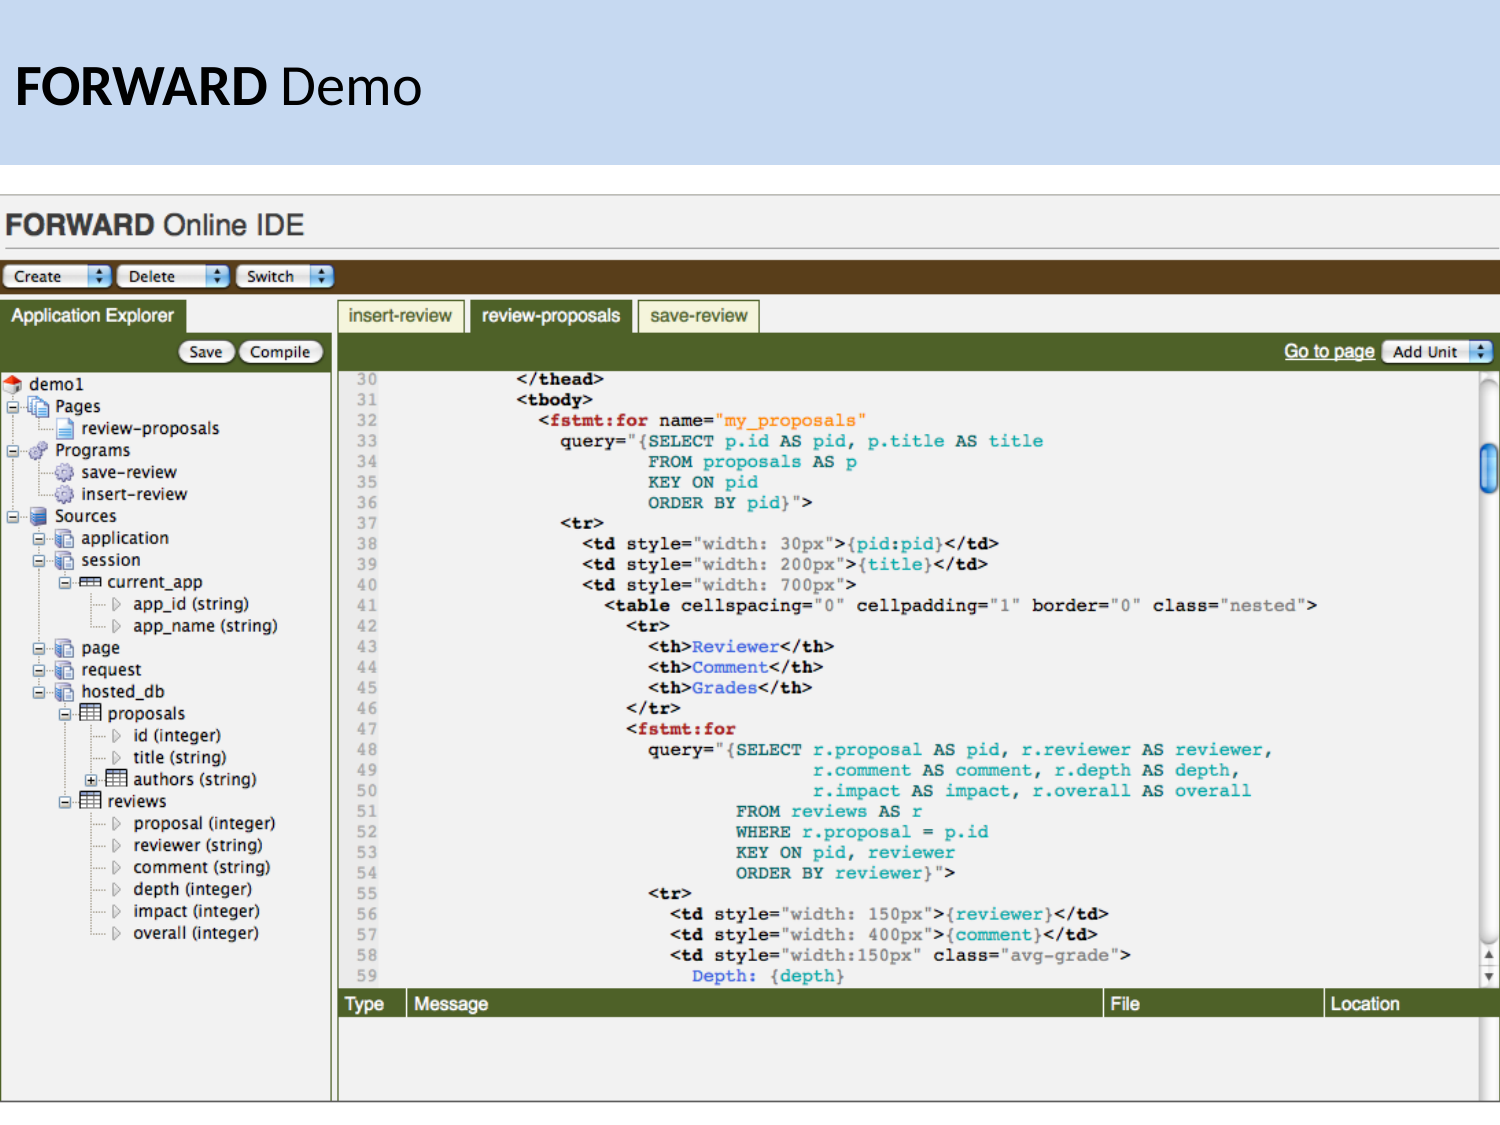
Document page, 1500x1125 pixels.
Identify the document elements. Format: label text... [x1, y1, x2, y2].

picture [0, 194, 1500, 1103]
title FORWARD Demo [0, 0, 1500, 165]
